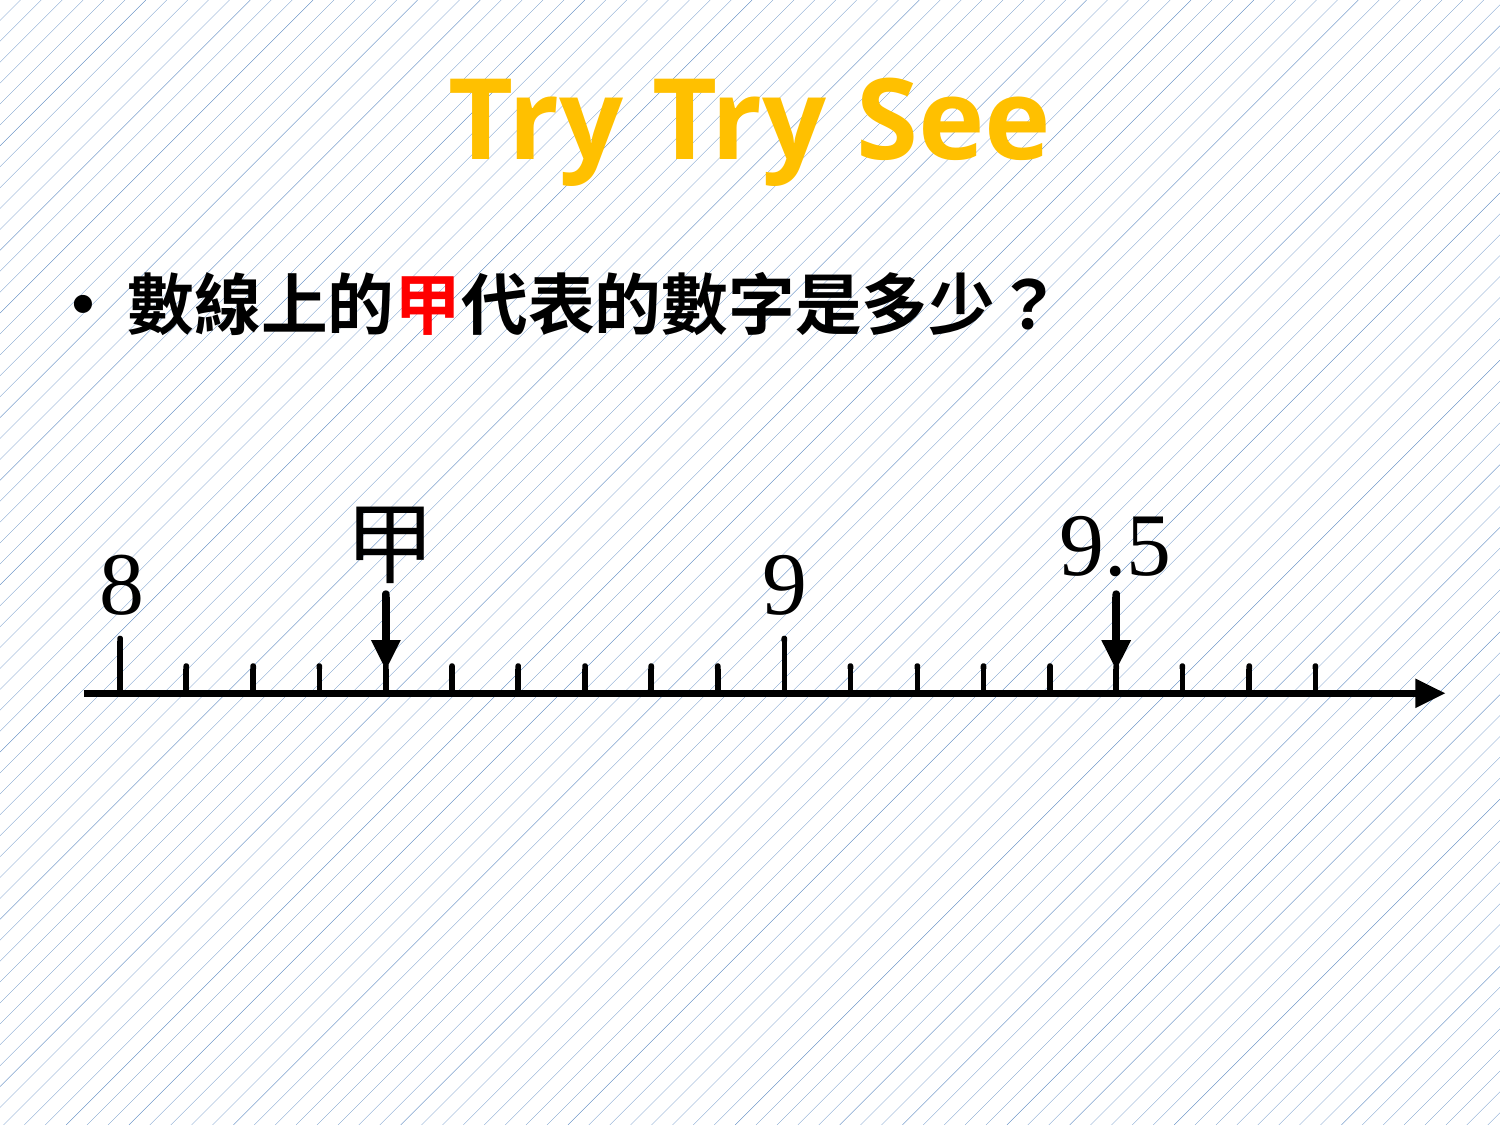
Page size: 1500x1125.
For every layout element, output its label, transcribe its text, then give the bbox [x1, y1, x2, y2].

title Try Try See [75, 45, 1425, 185]
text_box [76, 491, 1460, 721]
text_box 數線上的甲代表的數字是多少？ [56, 255, 1497, 393]
